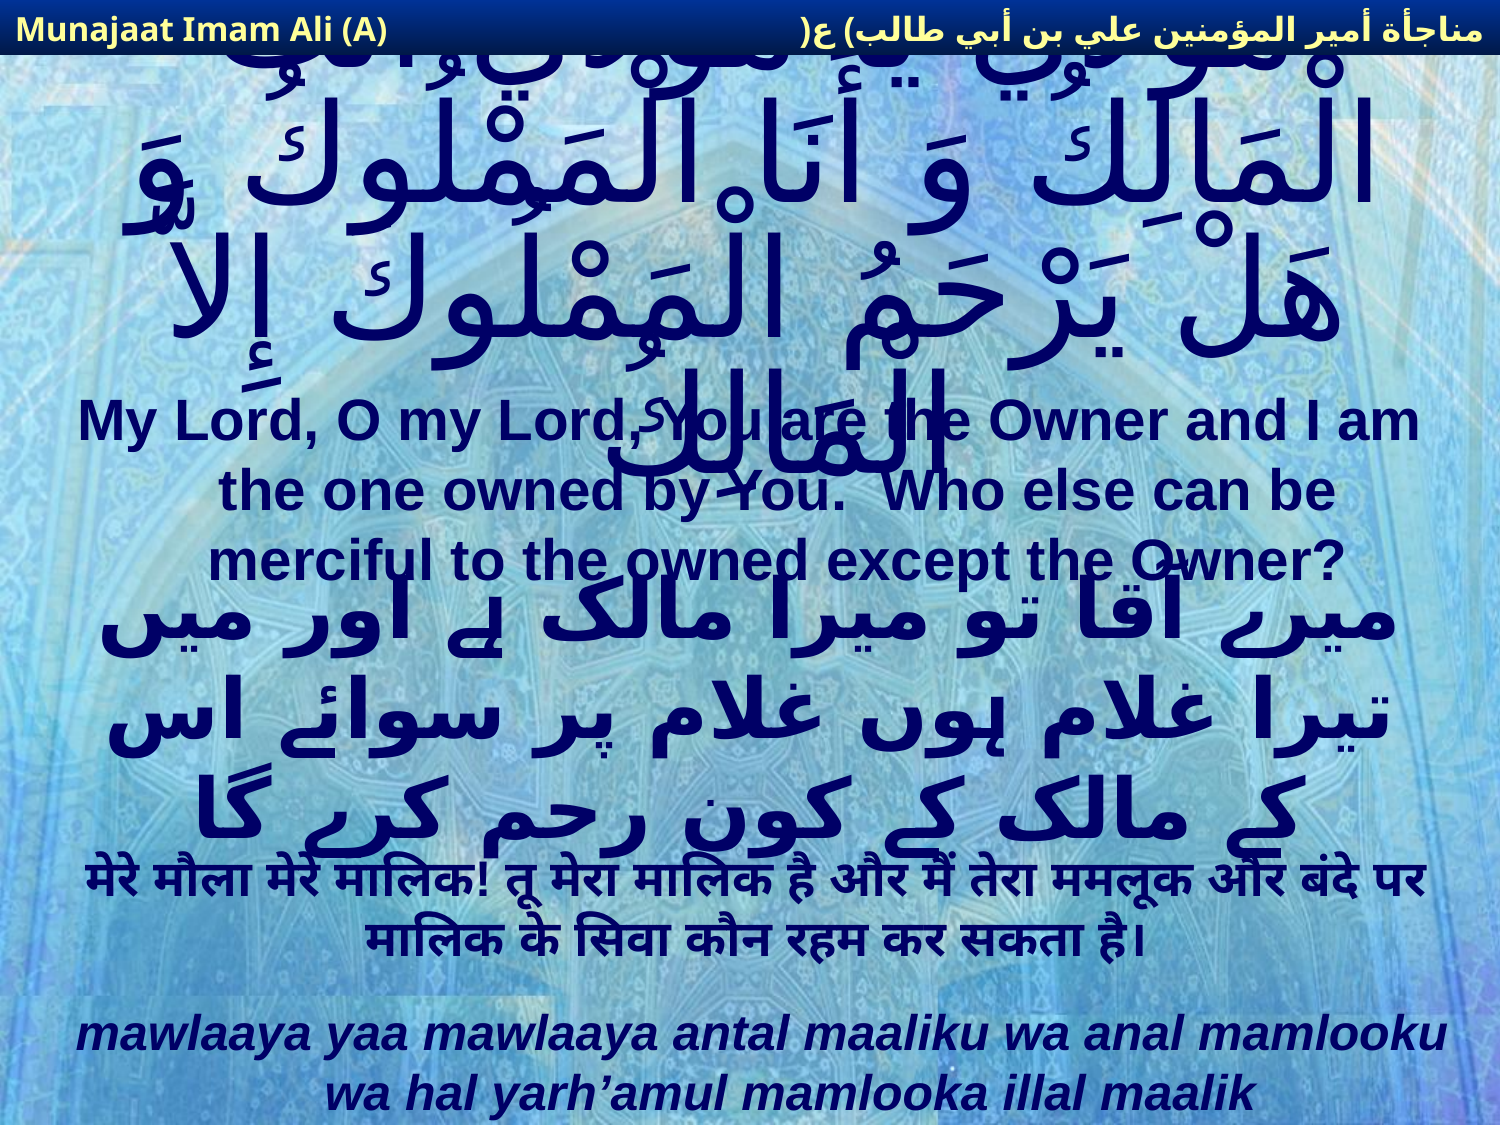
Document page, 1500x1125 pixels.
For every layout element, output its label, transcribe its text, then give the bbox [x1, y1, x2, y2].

title مَوْلاَيَ يَا مَوْلاَيَ أَنْتَ الْمَالِكُ وَ أَنَا الْمَمْلُوكُ وَ هَلْ يَرْحَمُ الْمَمْلُوكَ إِلاَّ الْمَالِكُ‏ [37, 109, 1475, 351]
picture [0, 55, 1500, 1125]
subtitle My Lord, O my Lord, You are the Owner and I am the one owned by You. Who else can be merciful to the owned except the Owner? [37, 375, 1463, 663]
text_box میرے آقا تو میرا مالک ہے اور میں تیرا غلام ہوں غلام پر سوائے اس کے مالک کے کون رحم کرے گا [50, 675, 1450, 736]
text_box mawlaaya yaa mawlaaya antal maaliku wa anal mamlooku wa hal yarh’amul mamlooka illal maalik [49, 992, 1475, 1081]
text_box मेरे मौला मेरे मालिक! तू मेरा मालिक है और मैं तेरा ममलूक और बंदे पर मालिक के सिवा कौन रहम कर सकता है। [24, 824, 1488, 988]
text_box Munajaat Imam Ali (A) [0, 0, 757, 55]
text_box مناجأة أمير المؤمنين علي بن أبي طالب) ع( [757, 0, 1500, 55]
